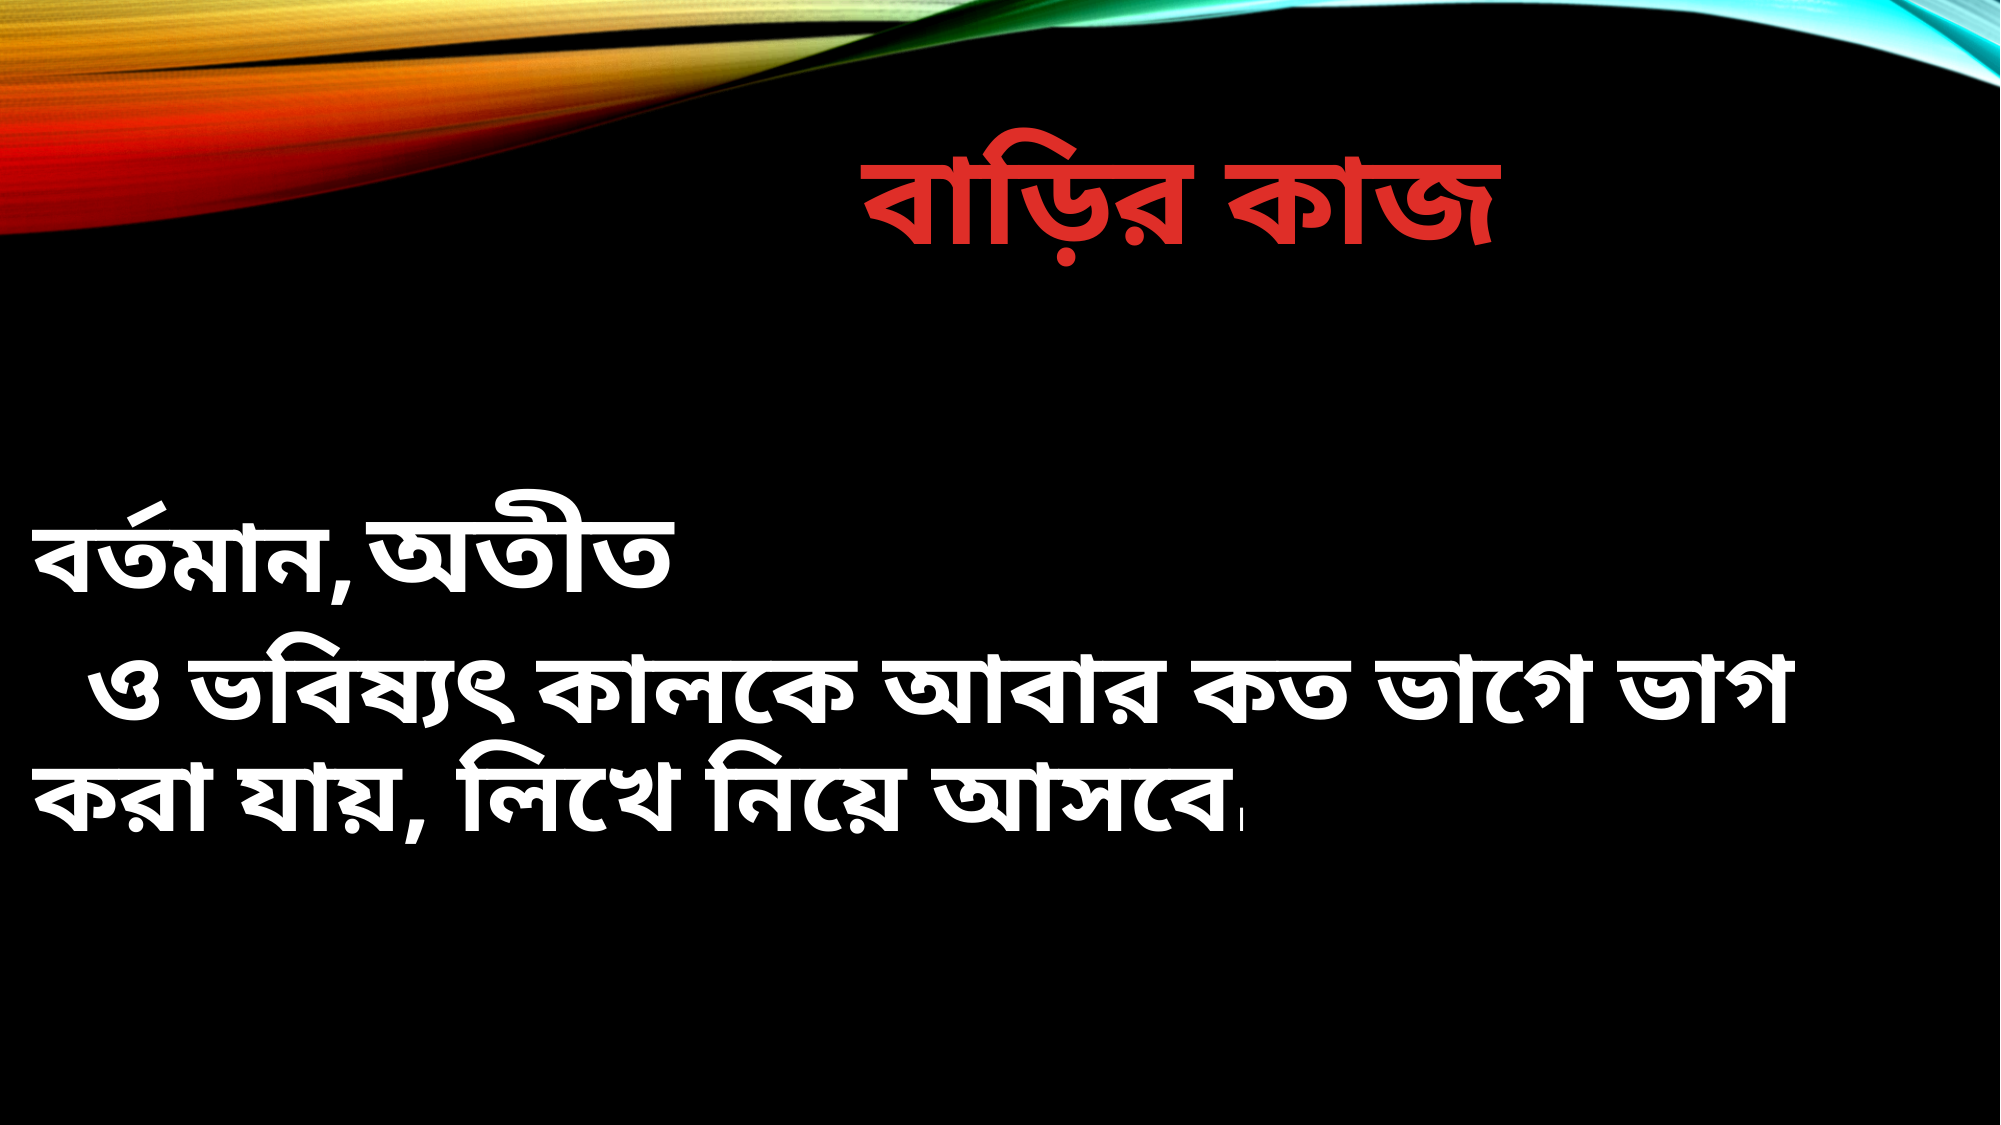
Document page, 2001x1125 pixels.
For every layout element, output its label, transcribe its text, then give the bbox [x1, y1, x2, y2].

picture [0, 0, 2000, 237]
list বর্তমান, অতীত ও ভবিষ্যৎ কালকে আবার কত ভাগে ভাগ করা যায়, লিখে নিয়ে আসবে। [19, 487, 1916, 874]
title বাড়ির কাজ [474, 125, 1888, 338]
